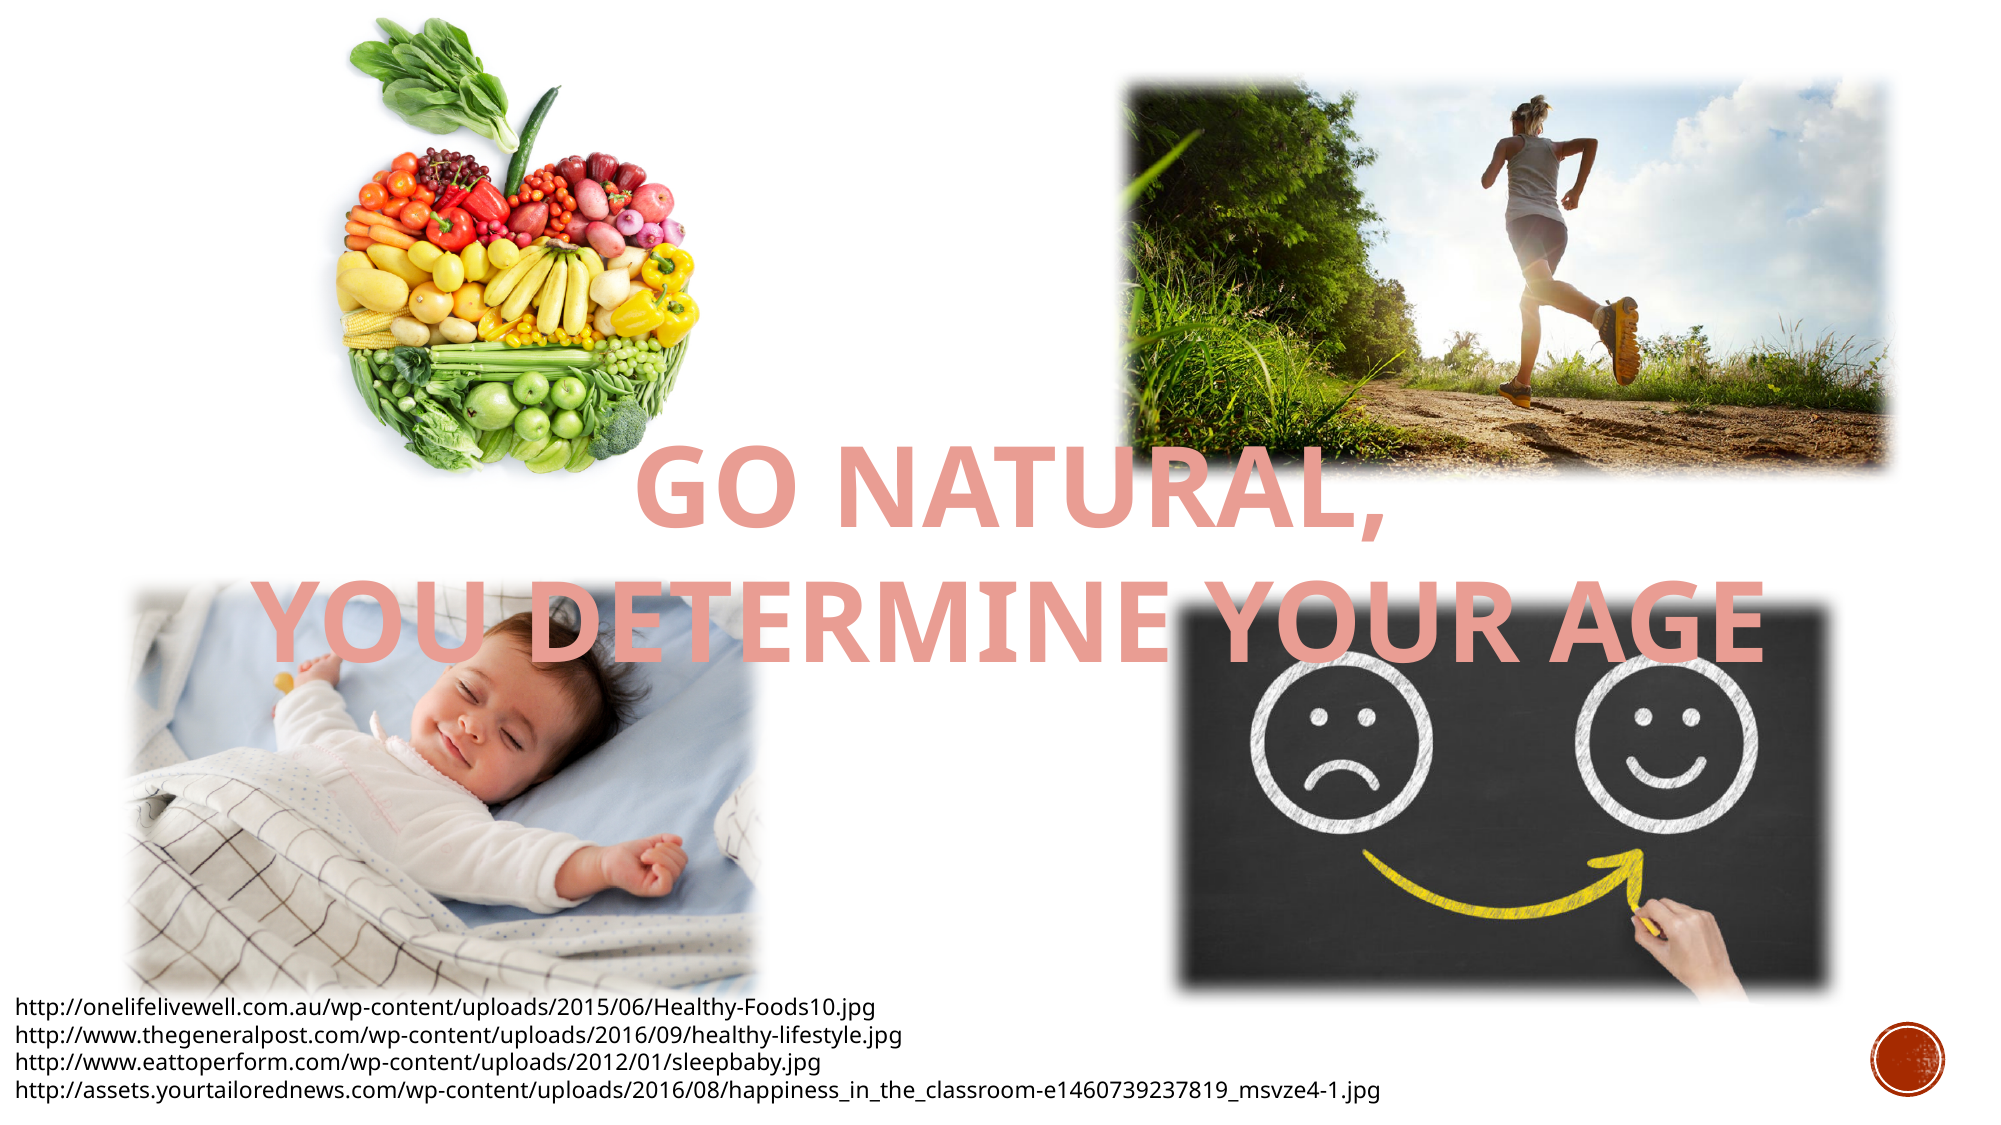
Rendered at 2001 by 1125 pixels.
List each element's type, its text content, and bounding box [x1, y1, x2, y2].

picture [121, 576, 770, 1005]
picture [1162, 589, 1845, 1005]
text_box http://onelifelivewell.com.au/wp-content/uploads/2015/06/Healthy-Foods10.jpg http://www.thegeneralpost.com/wp-content/uploads/2016/09/healthy-lifestyle.jpg http://www.eattoperform.com/wp-content/uploads/2012/01/sleepbaby.jpg http://assets.yourtailorednews.com/wp-content/uploads/2016/08/happiness_in_the_classroom-e1460739237819_msvze4-1.jpg [0, 985, 1750, 1125]
text_box GO NATURAL, YOU DETERMINE YOUR AGE [235, 407, 1786, 693]
picture [289, 3, 741, 498]
picture [1113, 72, 1901, 483]
